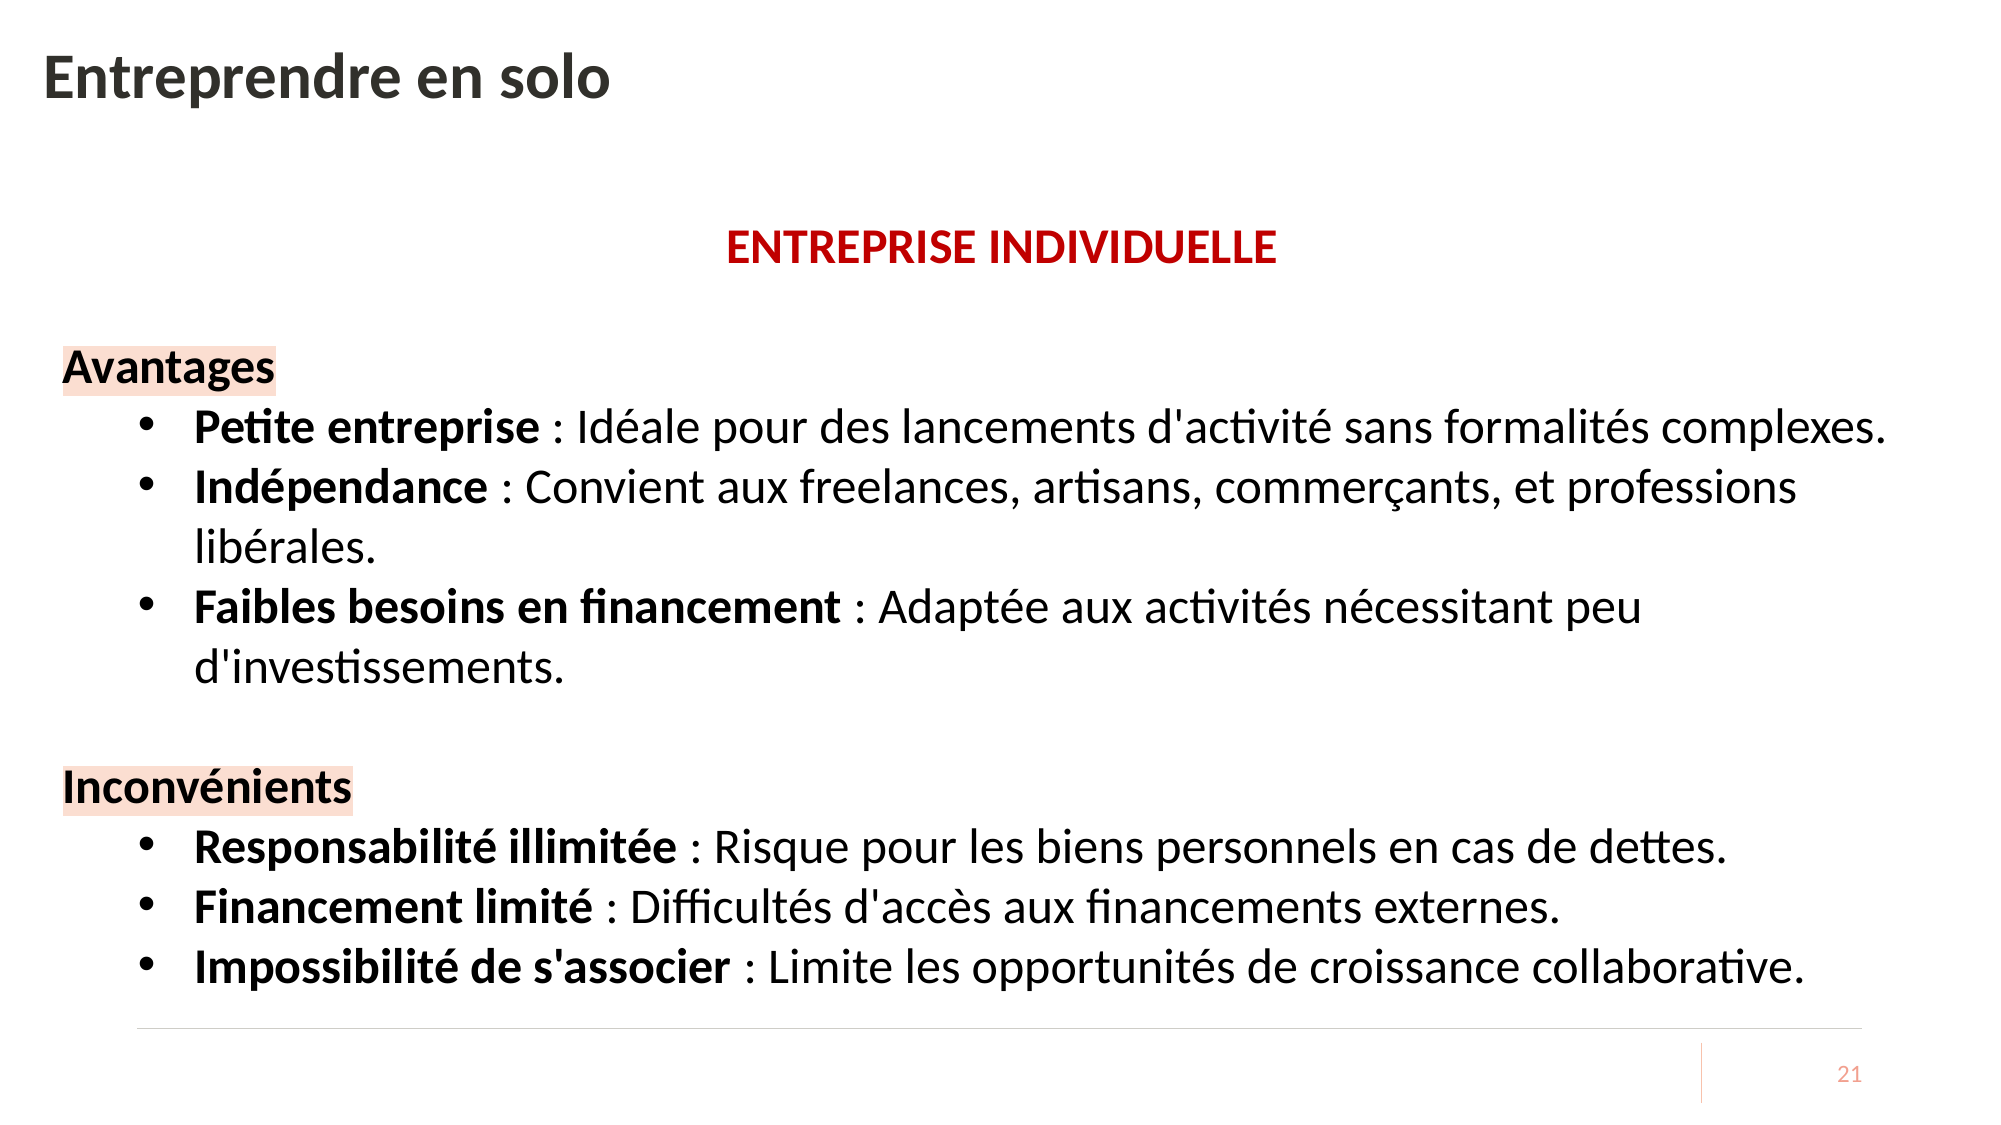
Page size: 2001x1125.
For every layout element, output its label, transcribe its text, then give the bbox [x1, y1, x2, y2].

title Entreprendre en solo [43, 34, 1615, 121]
list ENTREPRISE INDIVIDUELLE Avantages Petite entreprise : Idéale pour des lancements d'activité sans formalités complexes. Indépendance : Convient aux freelances, artisans, commerçants, et professions libérales. Faibles besoins en financement : Adaptée aux activités nécessitant peu d'investissements. Inconvénients Responsabilité illimitée : Risque pour les biens personnels en cas de dettes. Financement limité : Difficultés d'accès aux financements externes. Impossibilité de s'associer : Limite les opportunités de croissance collaborative. [62, 205, 1957, 1012]
slide_number 21 [1720, 1042, 1863, 1103]
